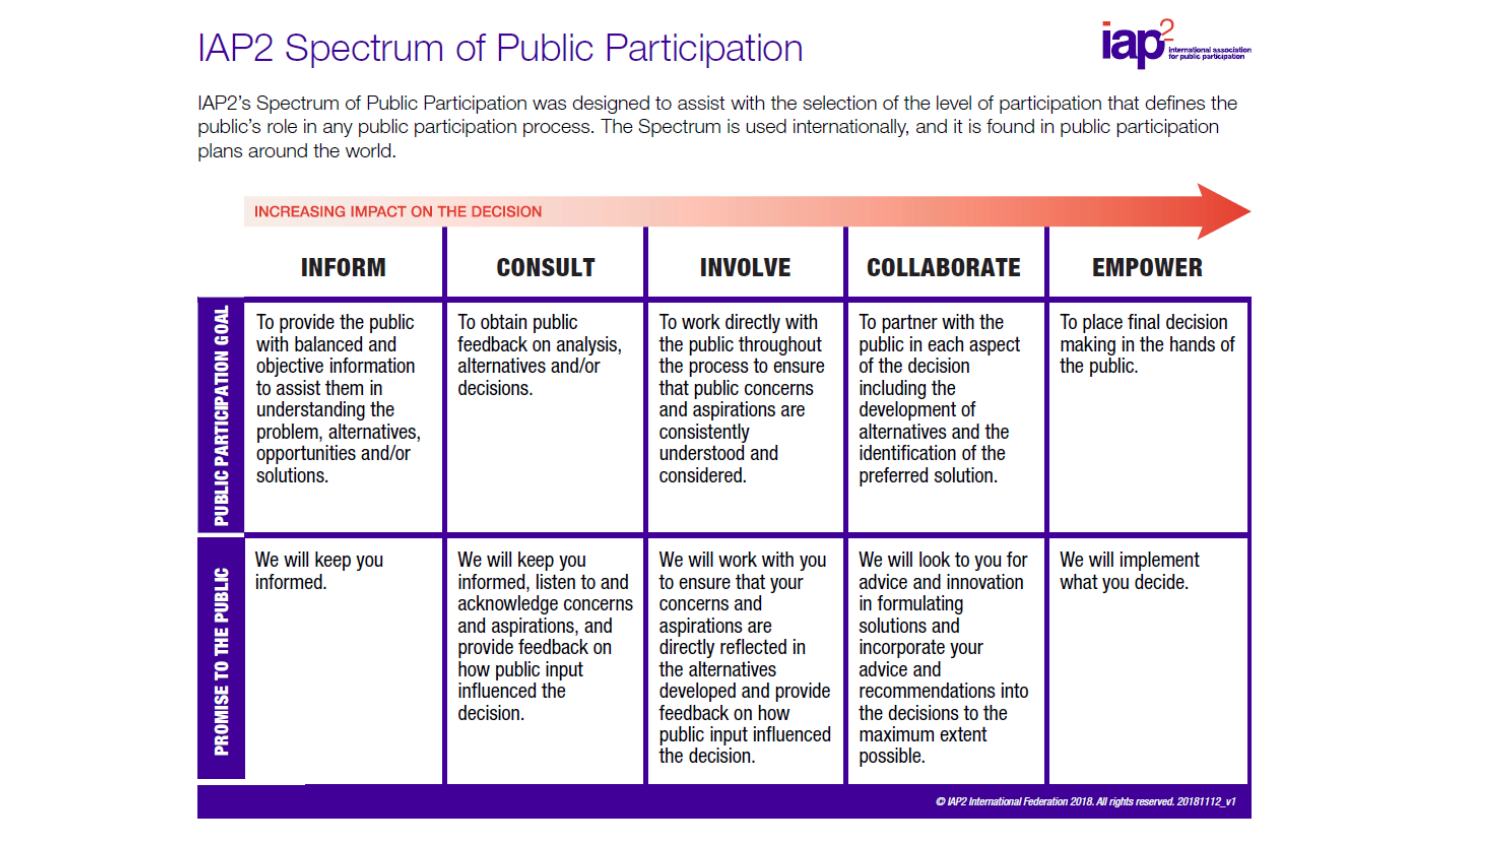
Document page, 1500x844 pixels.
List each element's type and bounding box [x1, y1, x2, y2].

picture [168, 0, 1282, 844]
